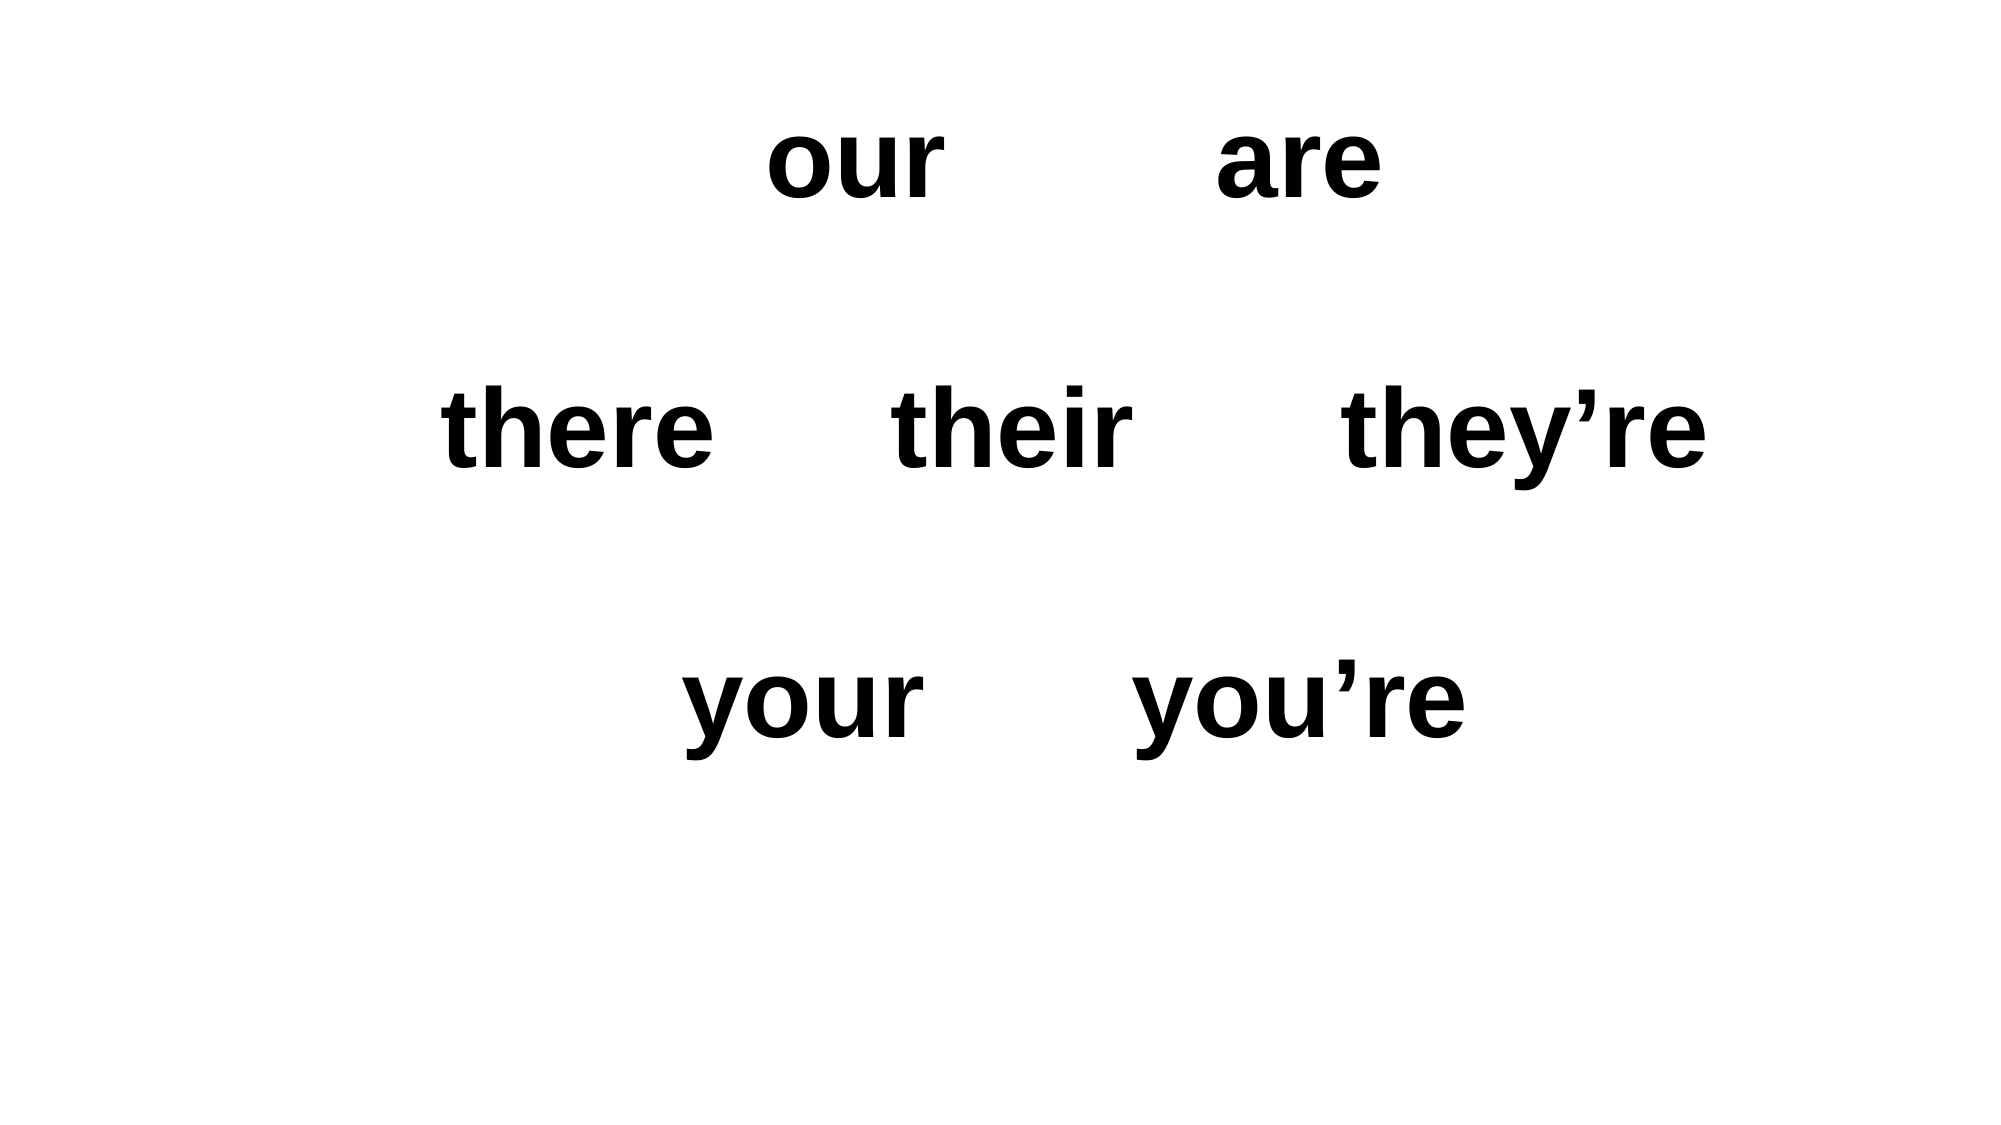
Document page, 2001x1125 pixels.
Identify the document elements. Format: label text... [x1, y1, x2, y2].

text_box our are there their they’re your you’re [82, 77, 1918, 903]
